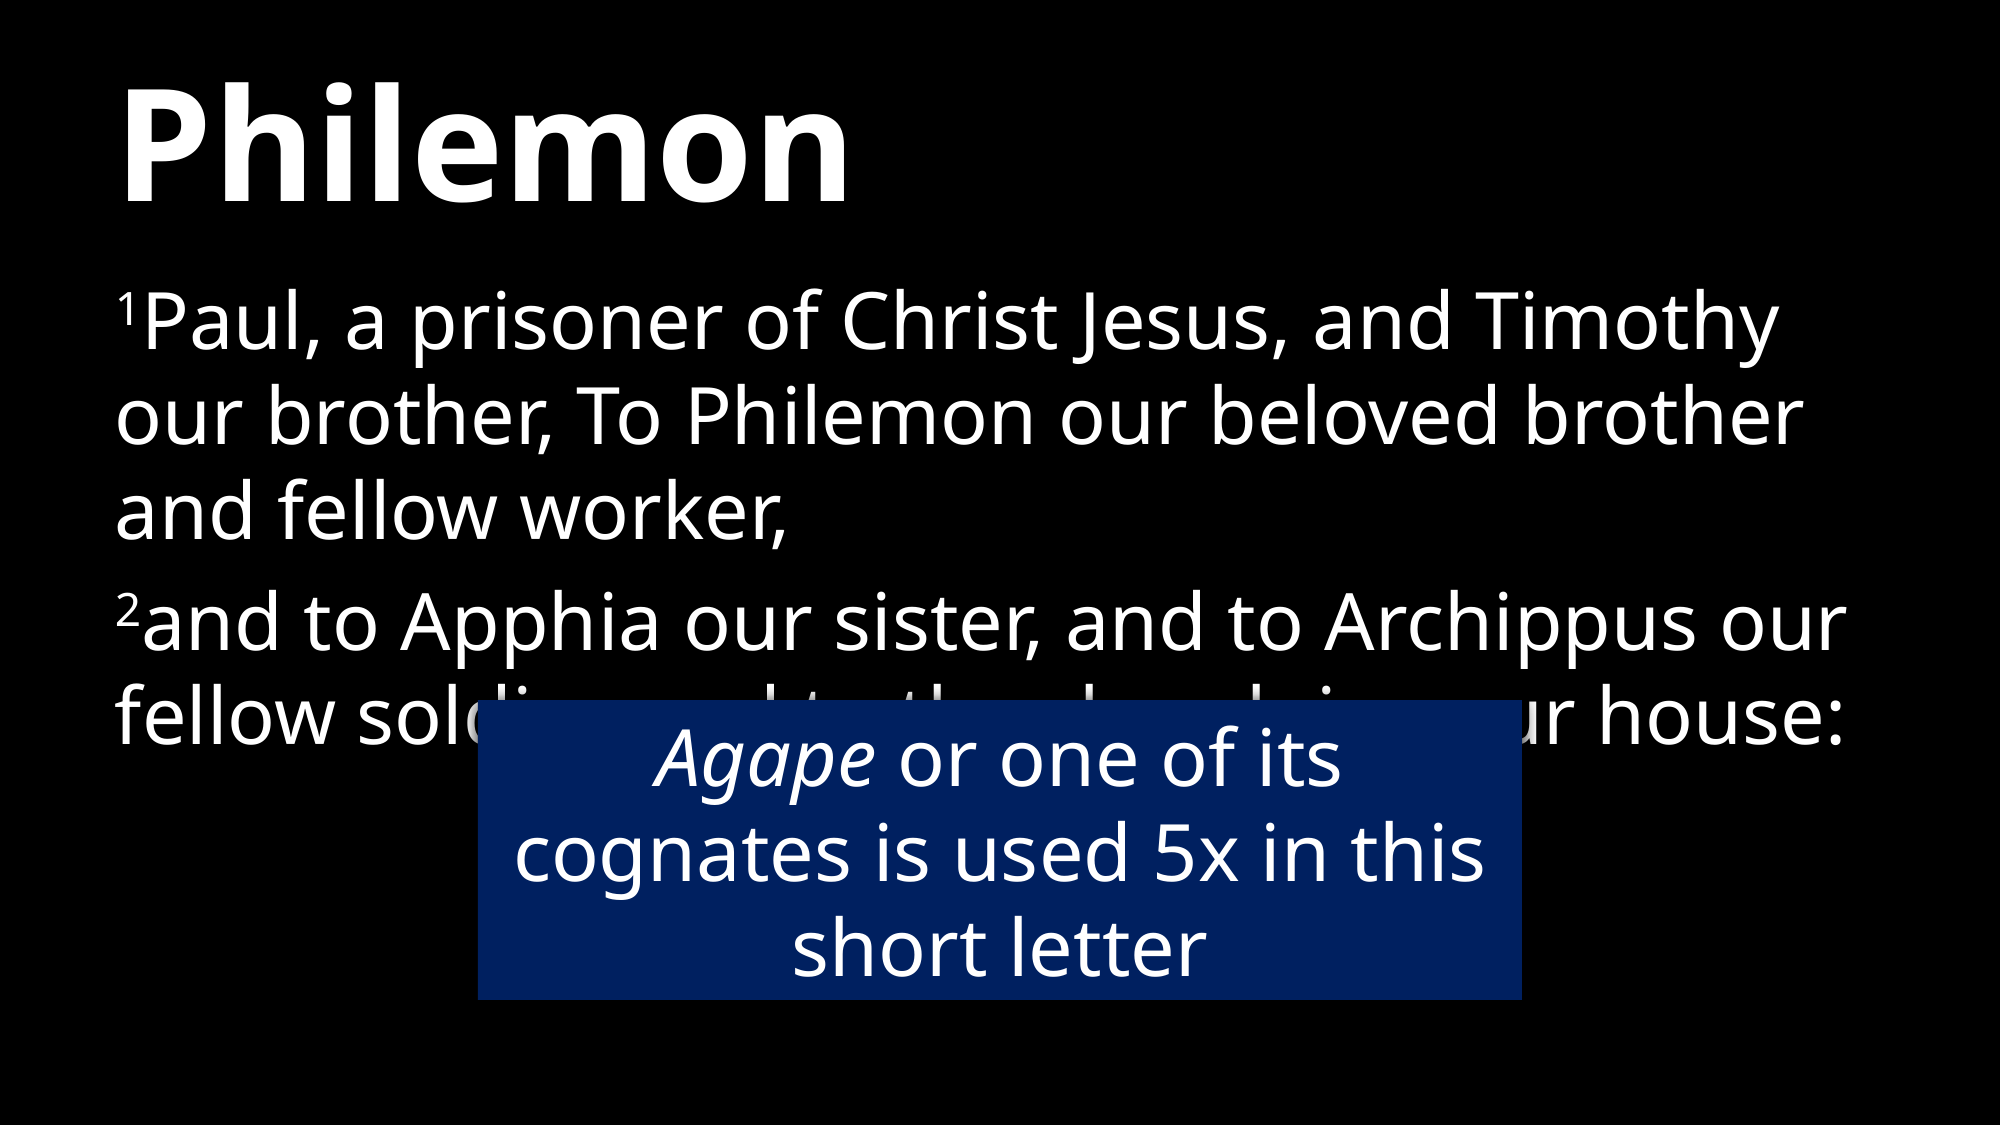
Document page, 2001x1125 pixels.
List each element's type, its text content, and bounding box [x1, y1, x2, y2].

list 1Paul, a prisoner of Christ Jesus, and Timothy our brother, To Philemon our beloved brother and fellow worker, 2and to Apphia our sister, and to Archippus our fellow soldier, and to the church in your house: [99, 262, 1900, 1005]
text_box Agape or one of its cognates is used 5x in this short letter [477, 700, 1522, 1000]
title Philemon [99, 45, 1900, 233]
